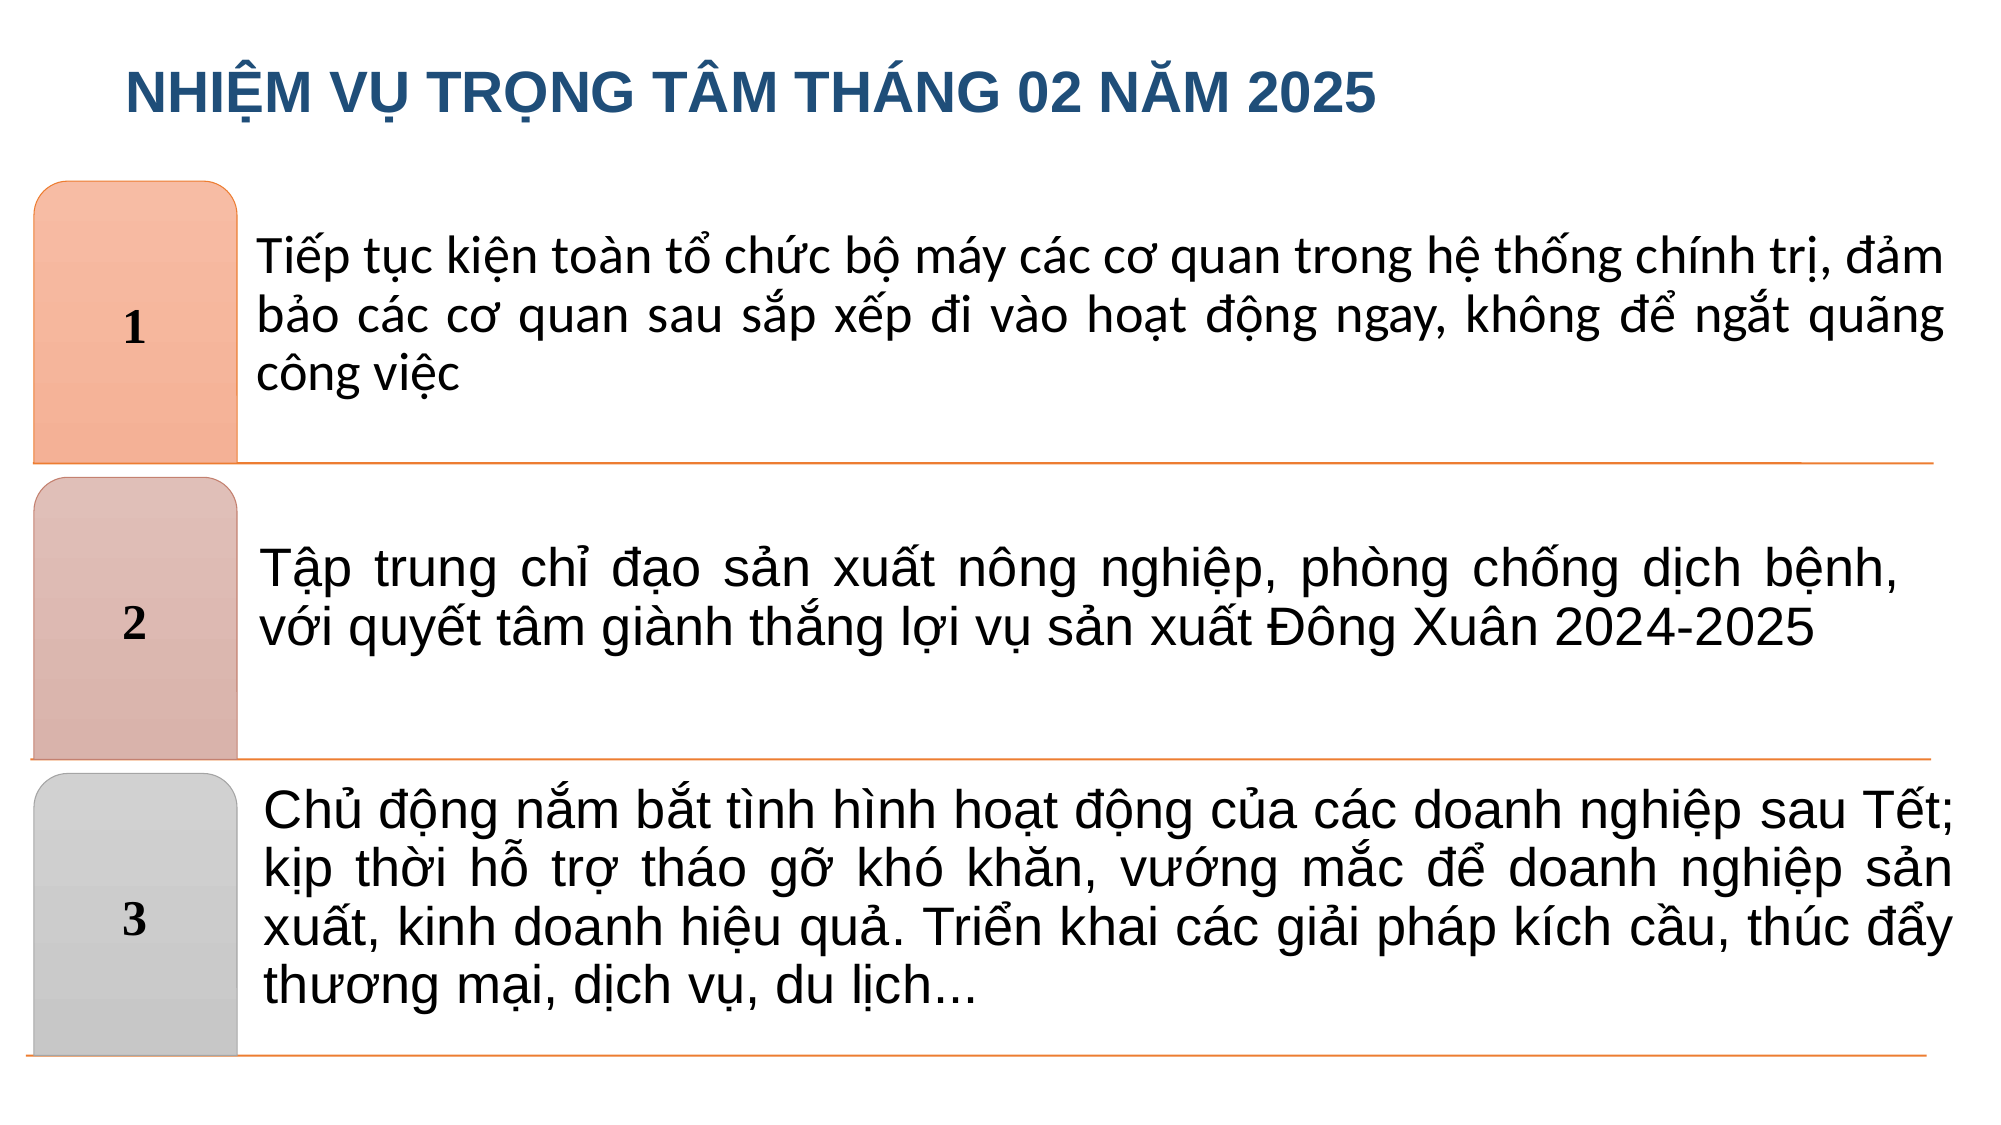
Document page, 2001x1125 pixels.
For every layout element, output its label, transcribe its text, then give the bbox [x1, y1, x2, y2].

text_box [33, 181, 1935, 1056]
text_box NHIỆM VỤ TRỌNG TÂM THÁNG 02 NĂM 2025 [110, 46, 1417, 132]
